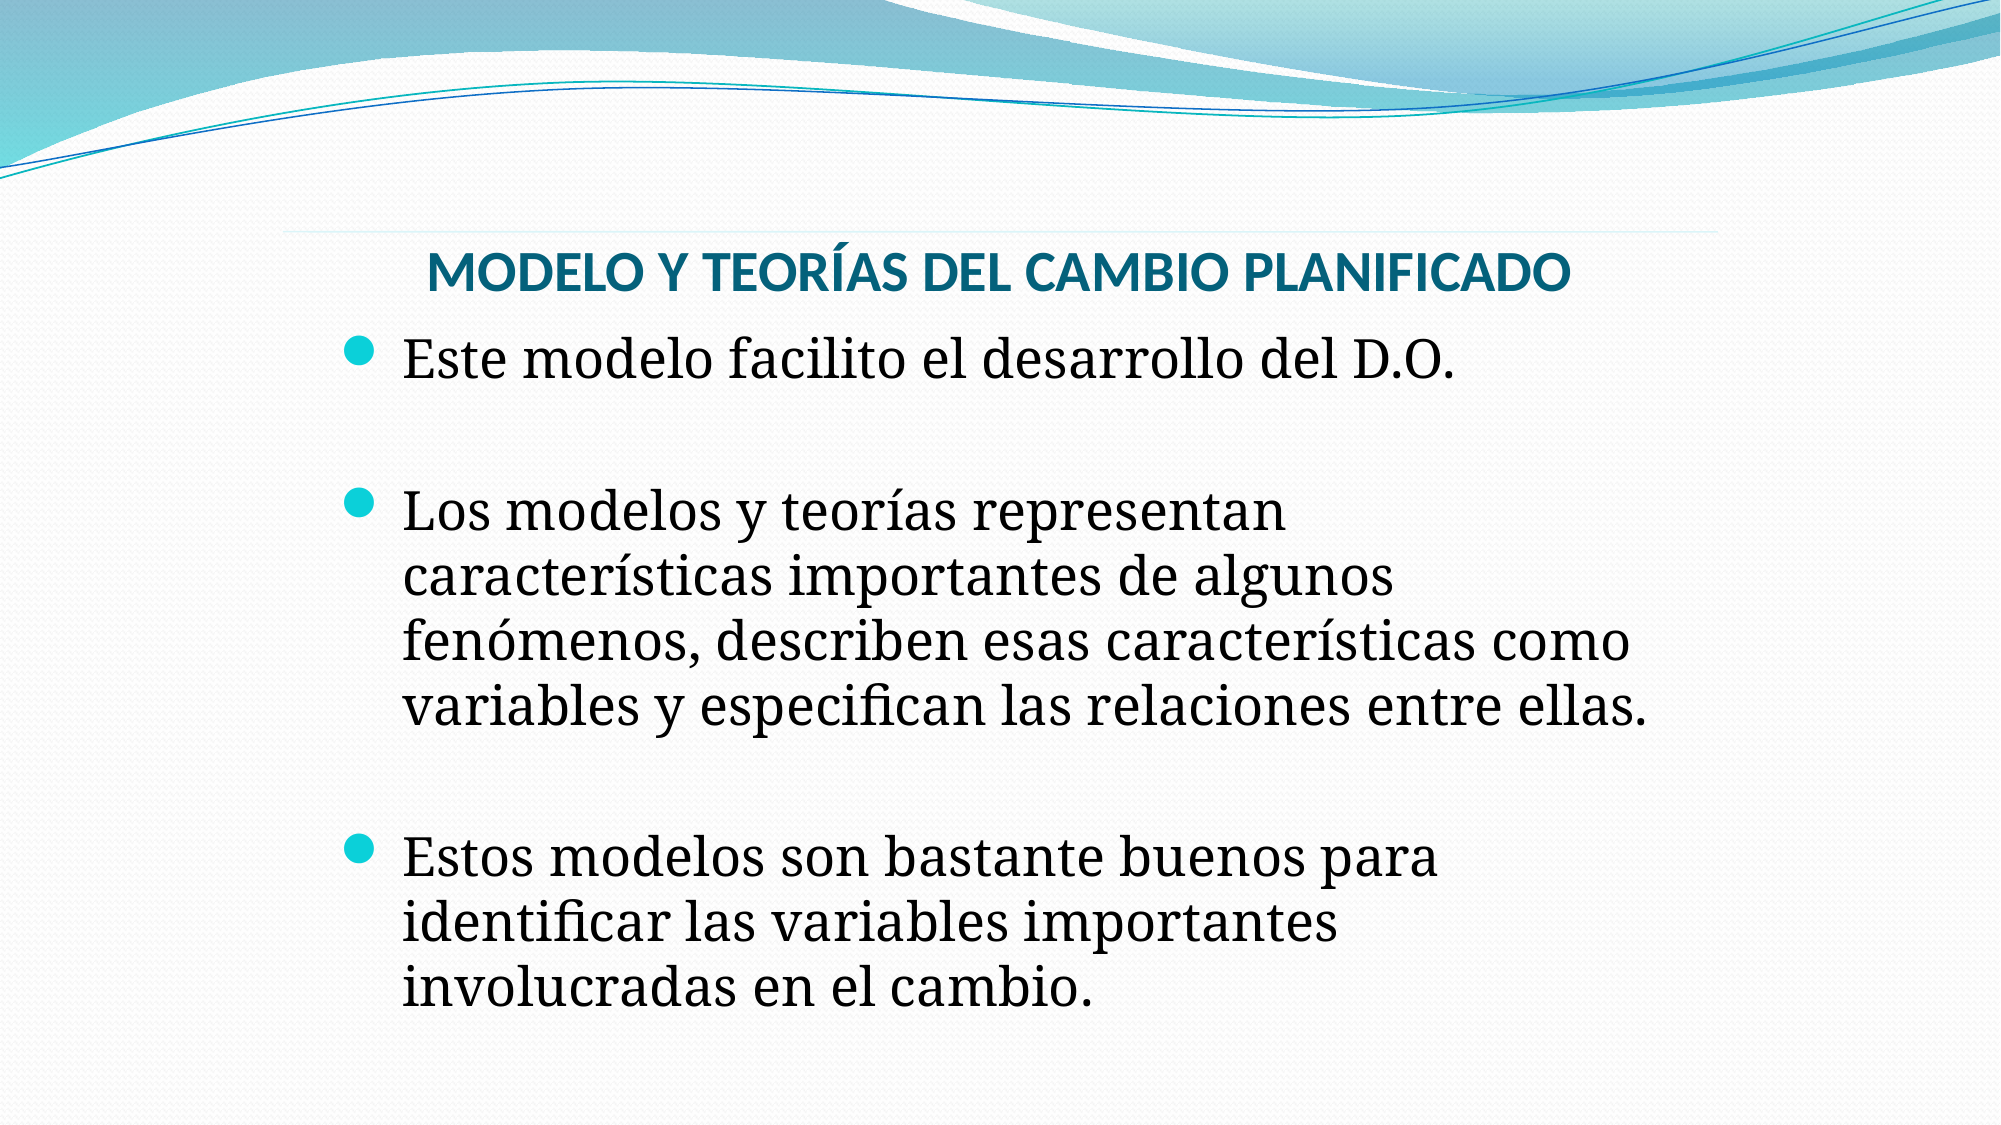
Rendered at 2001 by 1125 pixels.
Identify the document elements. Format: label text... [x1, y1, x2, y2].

list Este modelo facilito el desarrollo del D.O. Los modelos y teorías representan características importantes de algunos fenómenos, describen esas características como variables y especifican las relaciones entre ellas. Estos modelos son bastante buenos para identificar las variables importantes involucradas en el cambio. [324, 317, 1686, 1038]
title MODELO Y TEORÍAS DEL CAMBIO PLANIFICADO [99, 115, 1900, 303]
